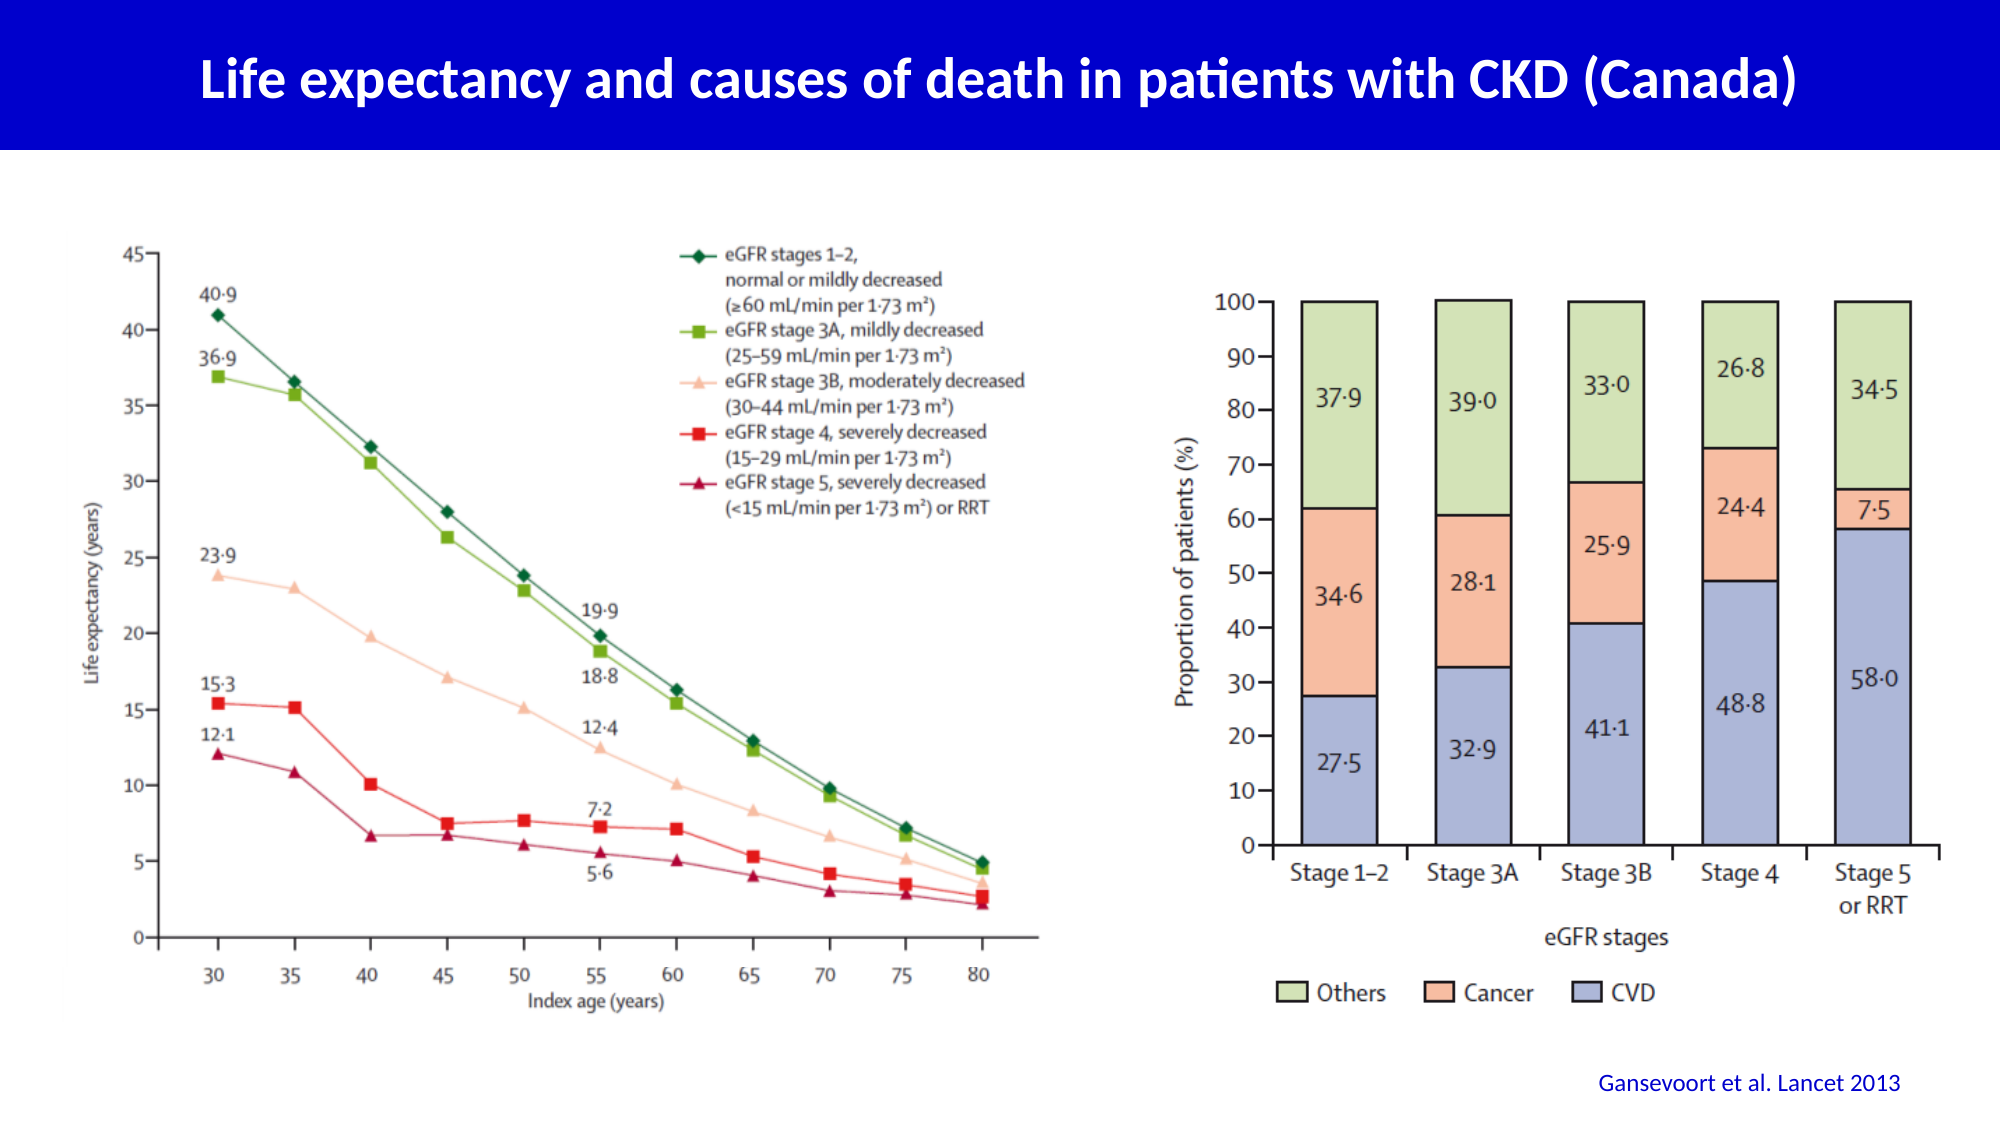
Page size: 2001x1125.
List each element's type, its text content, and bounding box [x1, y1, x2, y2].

picture [1153, 275, 1953, 1022]
text_box Gansevoort et al. Lancet 2013 [1583, 1058, 1917, 1104]
text_box Life expectancy and causes of death in patients with CKD (Canada) [0, 0, 2000, 150]
picture [62, 231, 1054, 1022]
